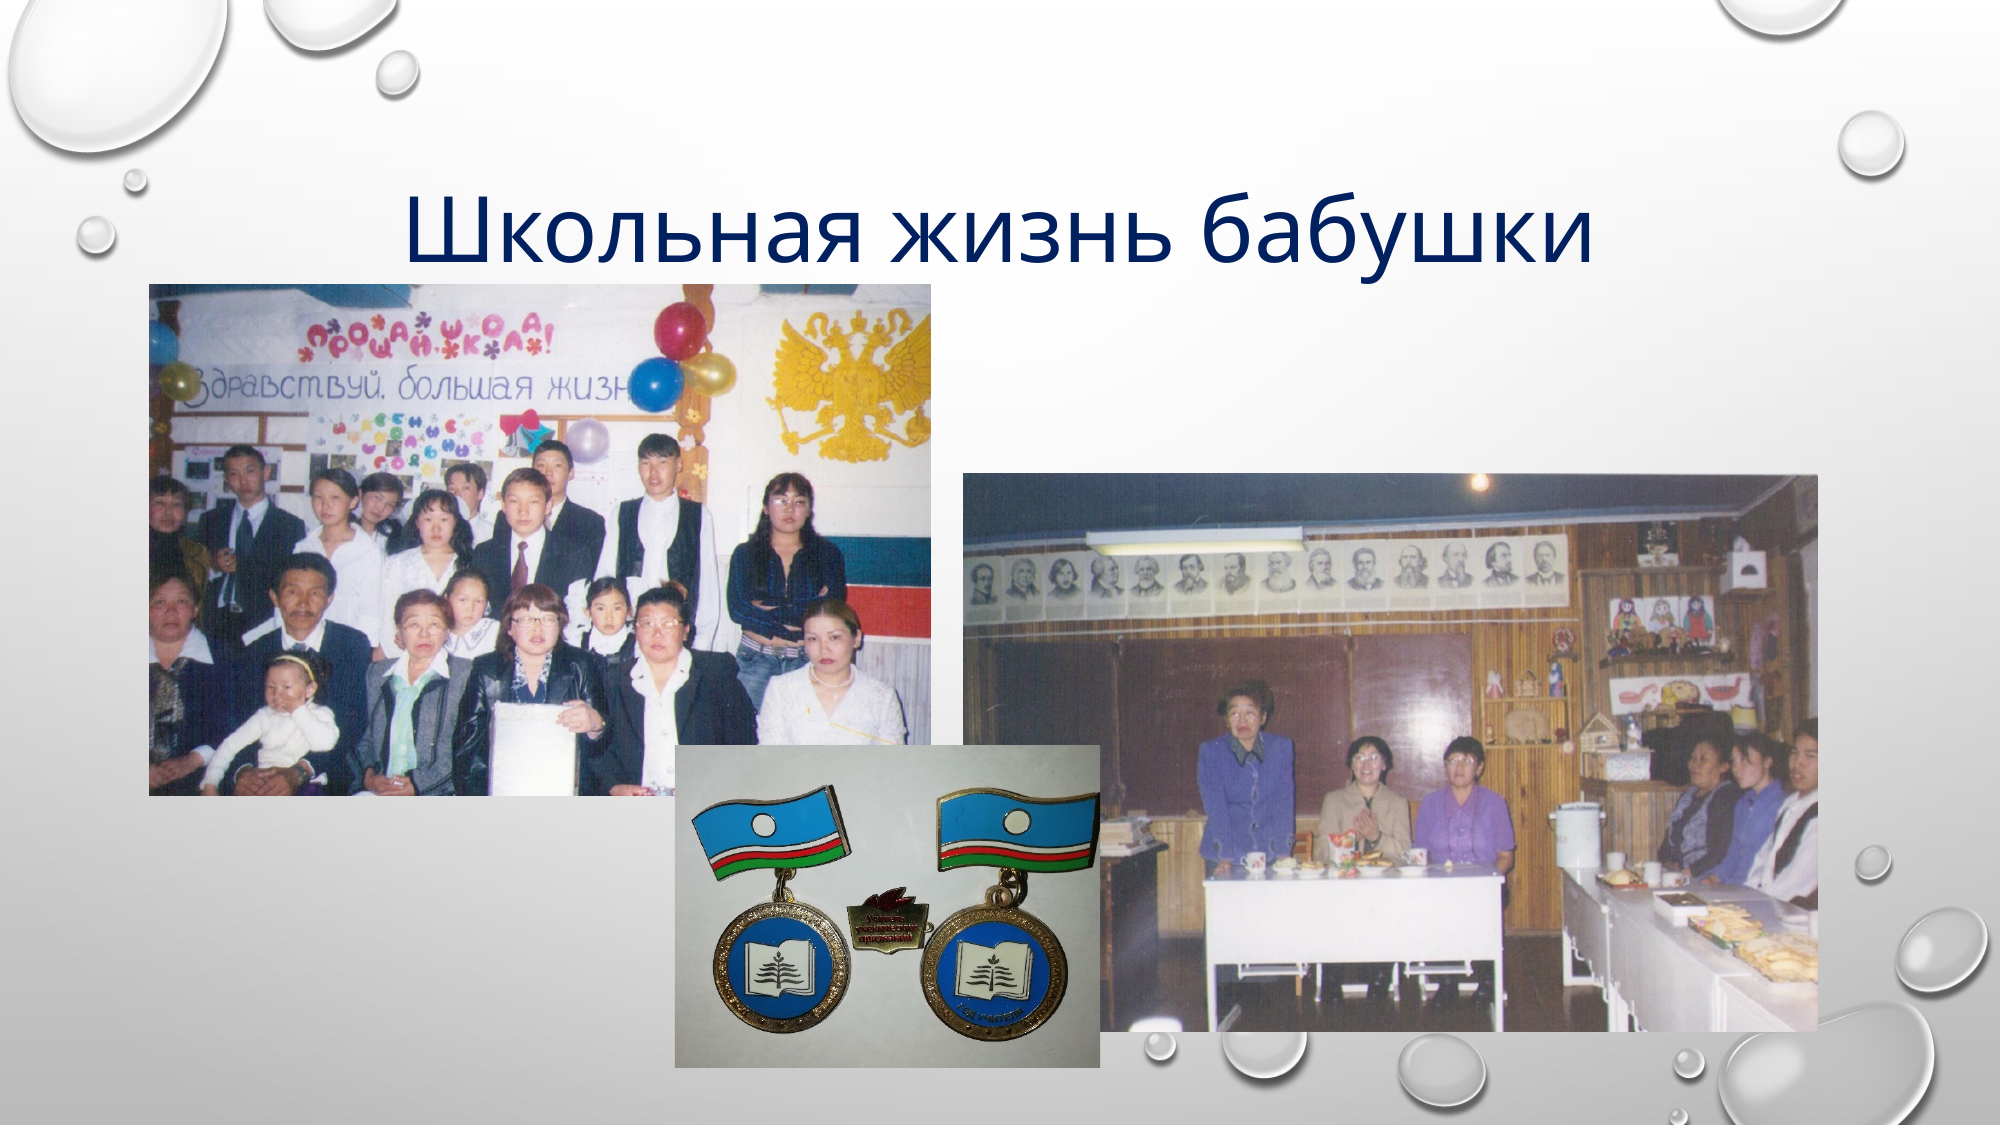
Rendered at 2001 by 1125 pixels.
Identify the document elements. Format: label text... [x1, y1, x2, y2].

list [674, 745, 1101, 1068]
picture [0, 0, 2000, 1125]
title Школьная жизнь бабушки [149, 101, 1851, 364]
